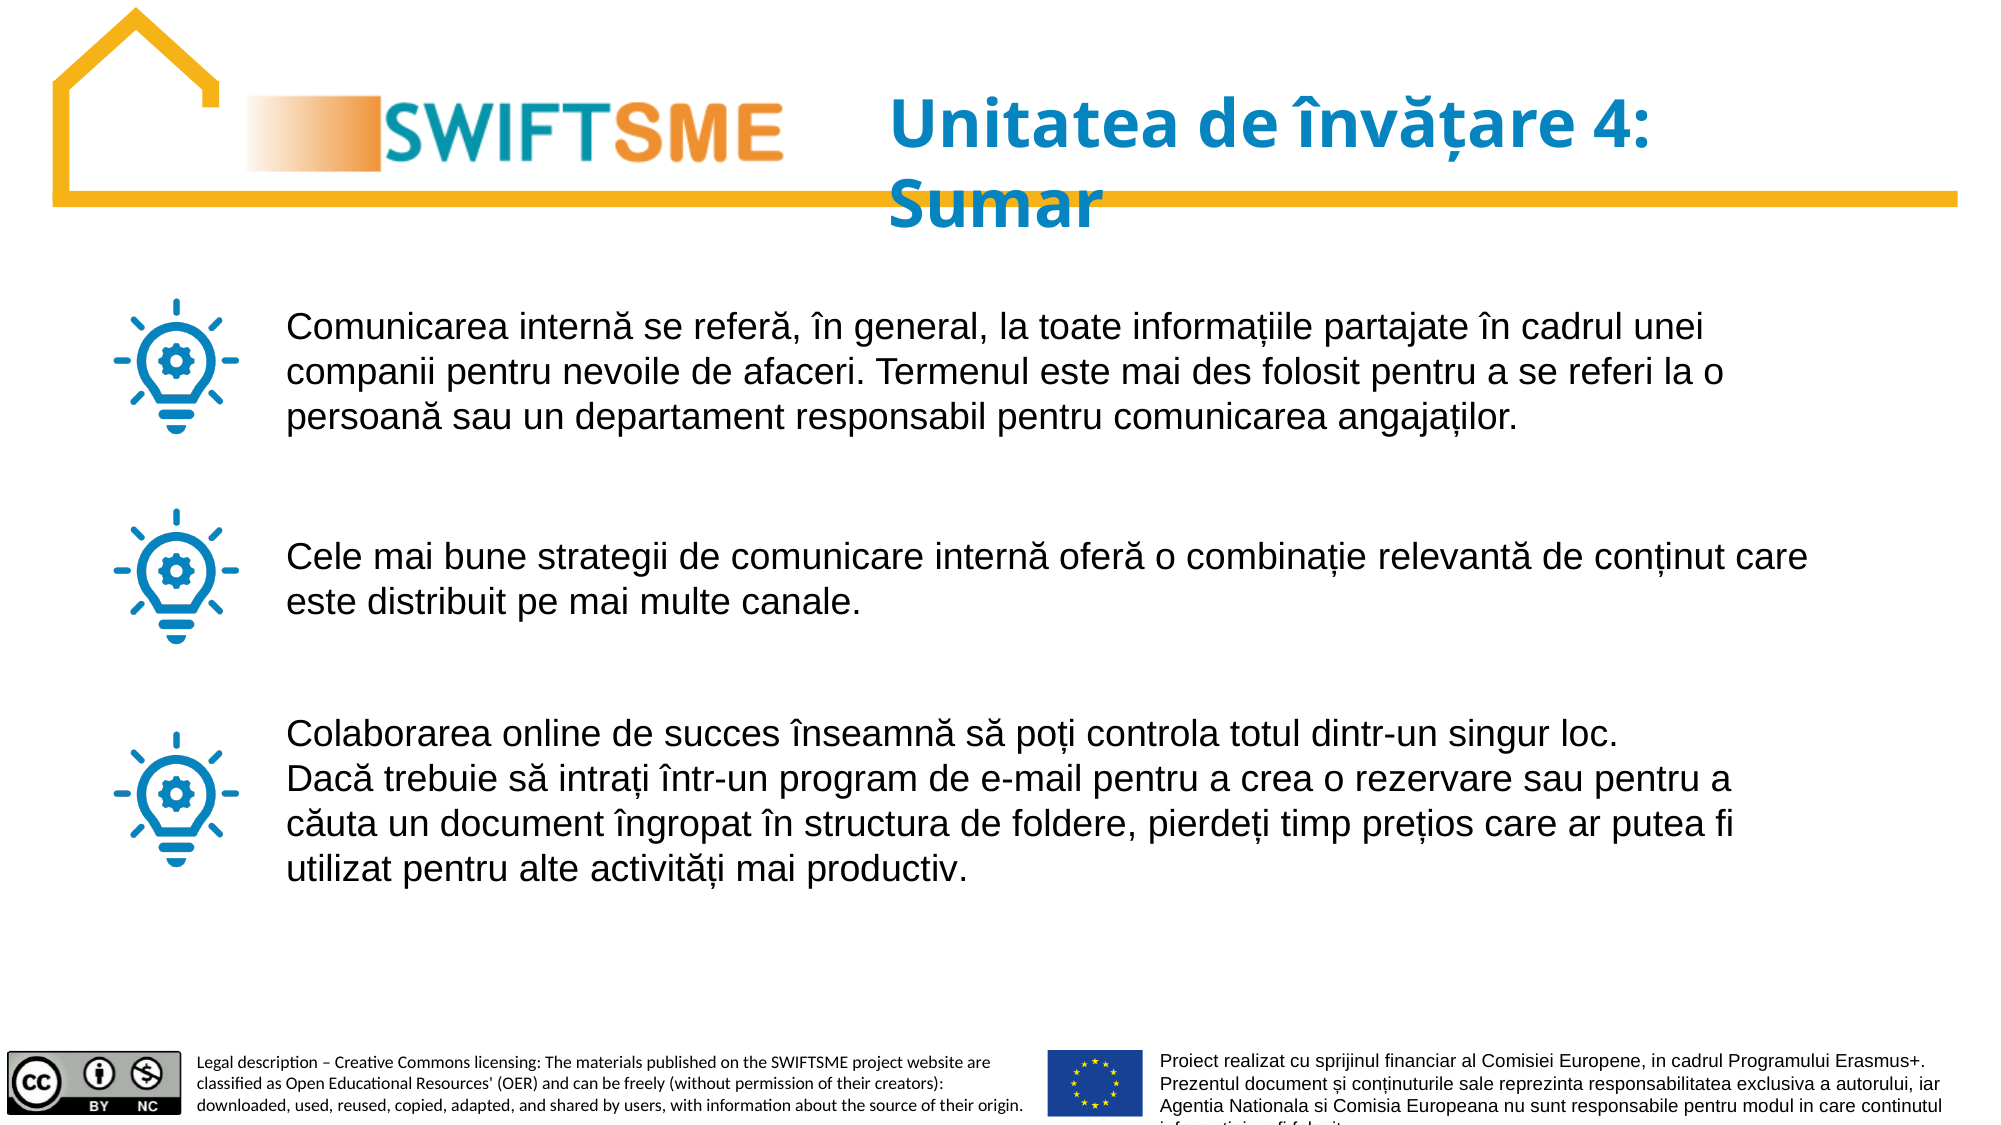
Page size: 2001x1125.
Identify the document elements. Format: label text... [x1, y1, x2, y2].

picture [102, 502, 253, 653]
picture [6, 1050, 182, 1115]
picture [102, 292, 253, 443]
picture [1047, 1050, 1148, 1117]
text_box Unitatea de învățare 4: Sumar [873, 73, 1893, 329]
picture [102, 725, 253, 876]
text_box Comunicarea internă se referă, în general, la toate informațiile partajate în cadrul unei companii pentru nevoile de afaceri. Termenul este mai des folosit pentru a se referi la o persoană sau un departament responsabil pentru comunicarea angajaților. [271, 294, 1841, 490]
text_box Proiect realizat cu sprijinul financiar al Comisiei Europene, in cadrul Programului Erasmus+. Prezentul document și conținuturile sale reprezinta responsabilitatea exclusiva a autorului, iar Agentia Nationala si Comisia Europeana nu sunt responsabile pentru modul in care continutul informatiei va fi folosit. [1144, 1041, 2000, 1125]
picture [231, 80, 799, 187]
text_box Colaborarea online de succes înseamnă să poți controla totul dintr-un singur loc. Dacă trebuie să intrați într-un program de e-mail pentru a crea o rezervare sau pentru a căuta un document îngropat în structura de foldere, pierdeți timp prețios care ar putea fi utilizat pentru alte activități mai productiv. [271, 701, 1841, 942]
text_box Cele mai bune strategii de comunicare internă oferă o combinație relevantă de conținut care este distribuit pe mai multe canale. [271, 524, 1841, 675]
text_box Legal description – Creative Commons licensing: The materials published on the SWIFTSME project website are classified as Open Educational Resources' (OER) and can be freely (without permission of their creators): downloaded, used, reused, copied, adapted, and shared by users, with information about the source of their origin. [181, 1043, 1048, 1123]
